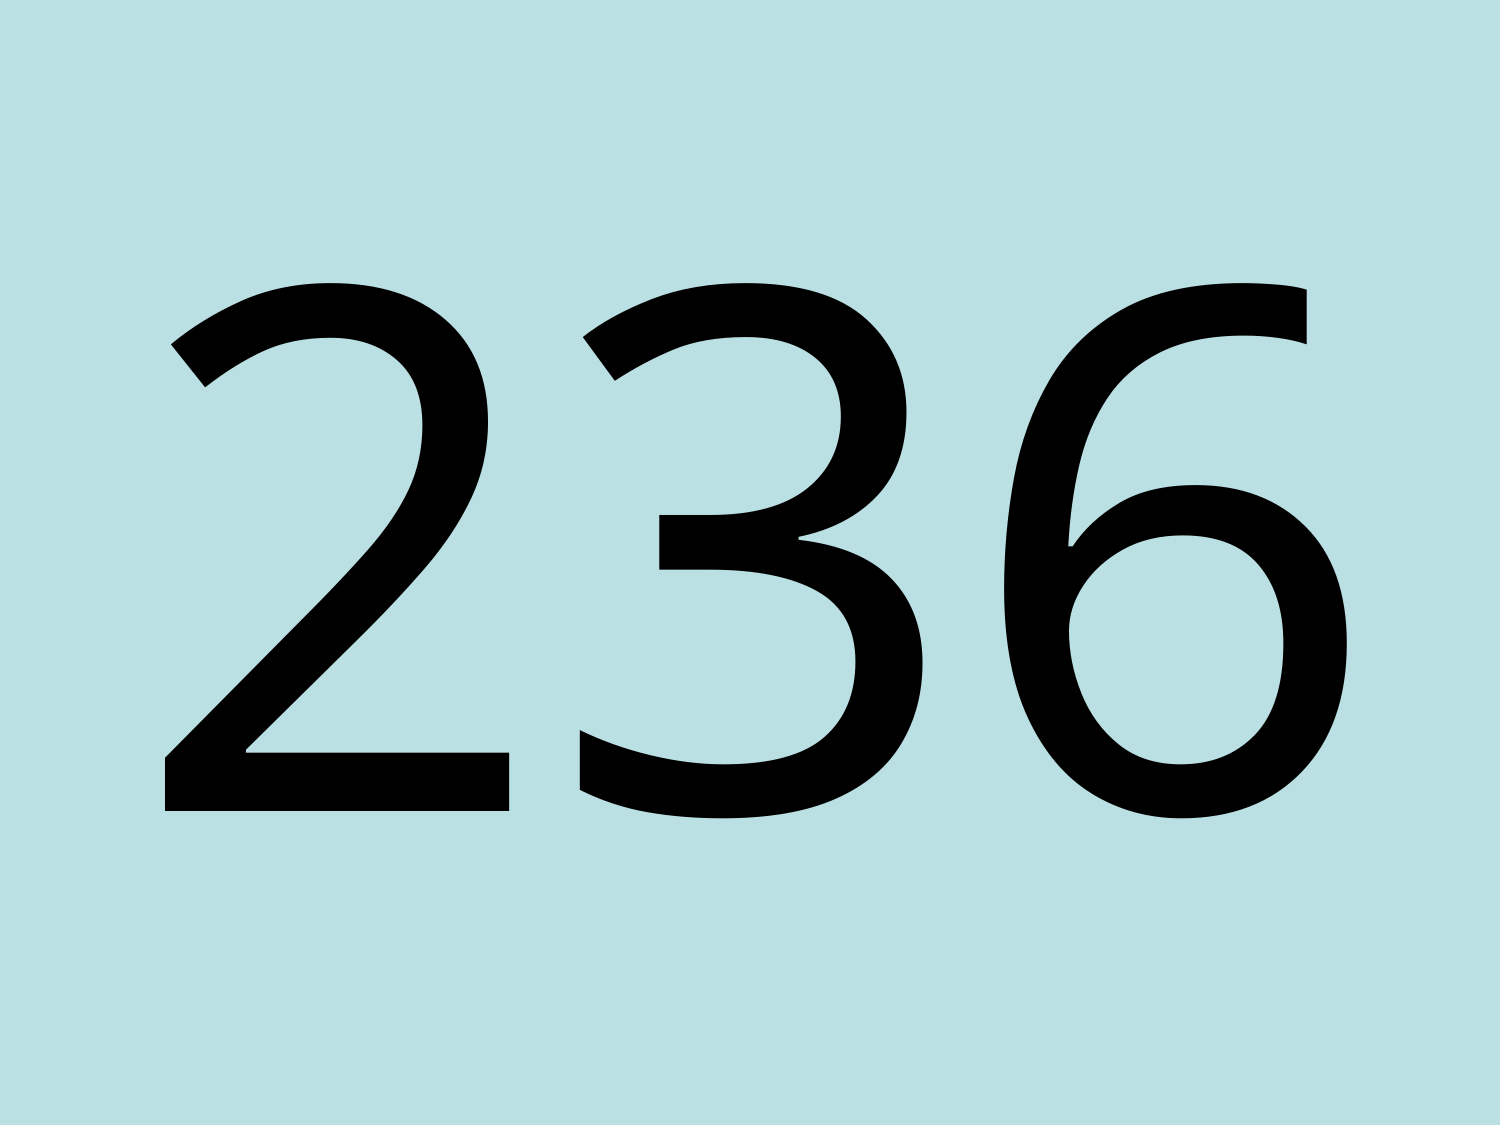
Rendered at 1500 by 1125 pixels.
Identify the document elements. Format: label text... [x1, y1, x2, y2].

text_box 236 [49, 74, 1463, 965]
